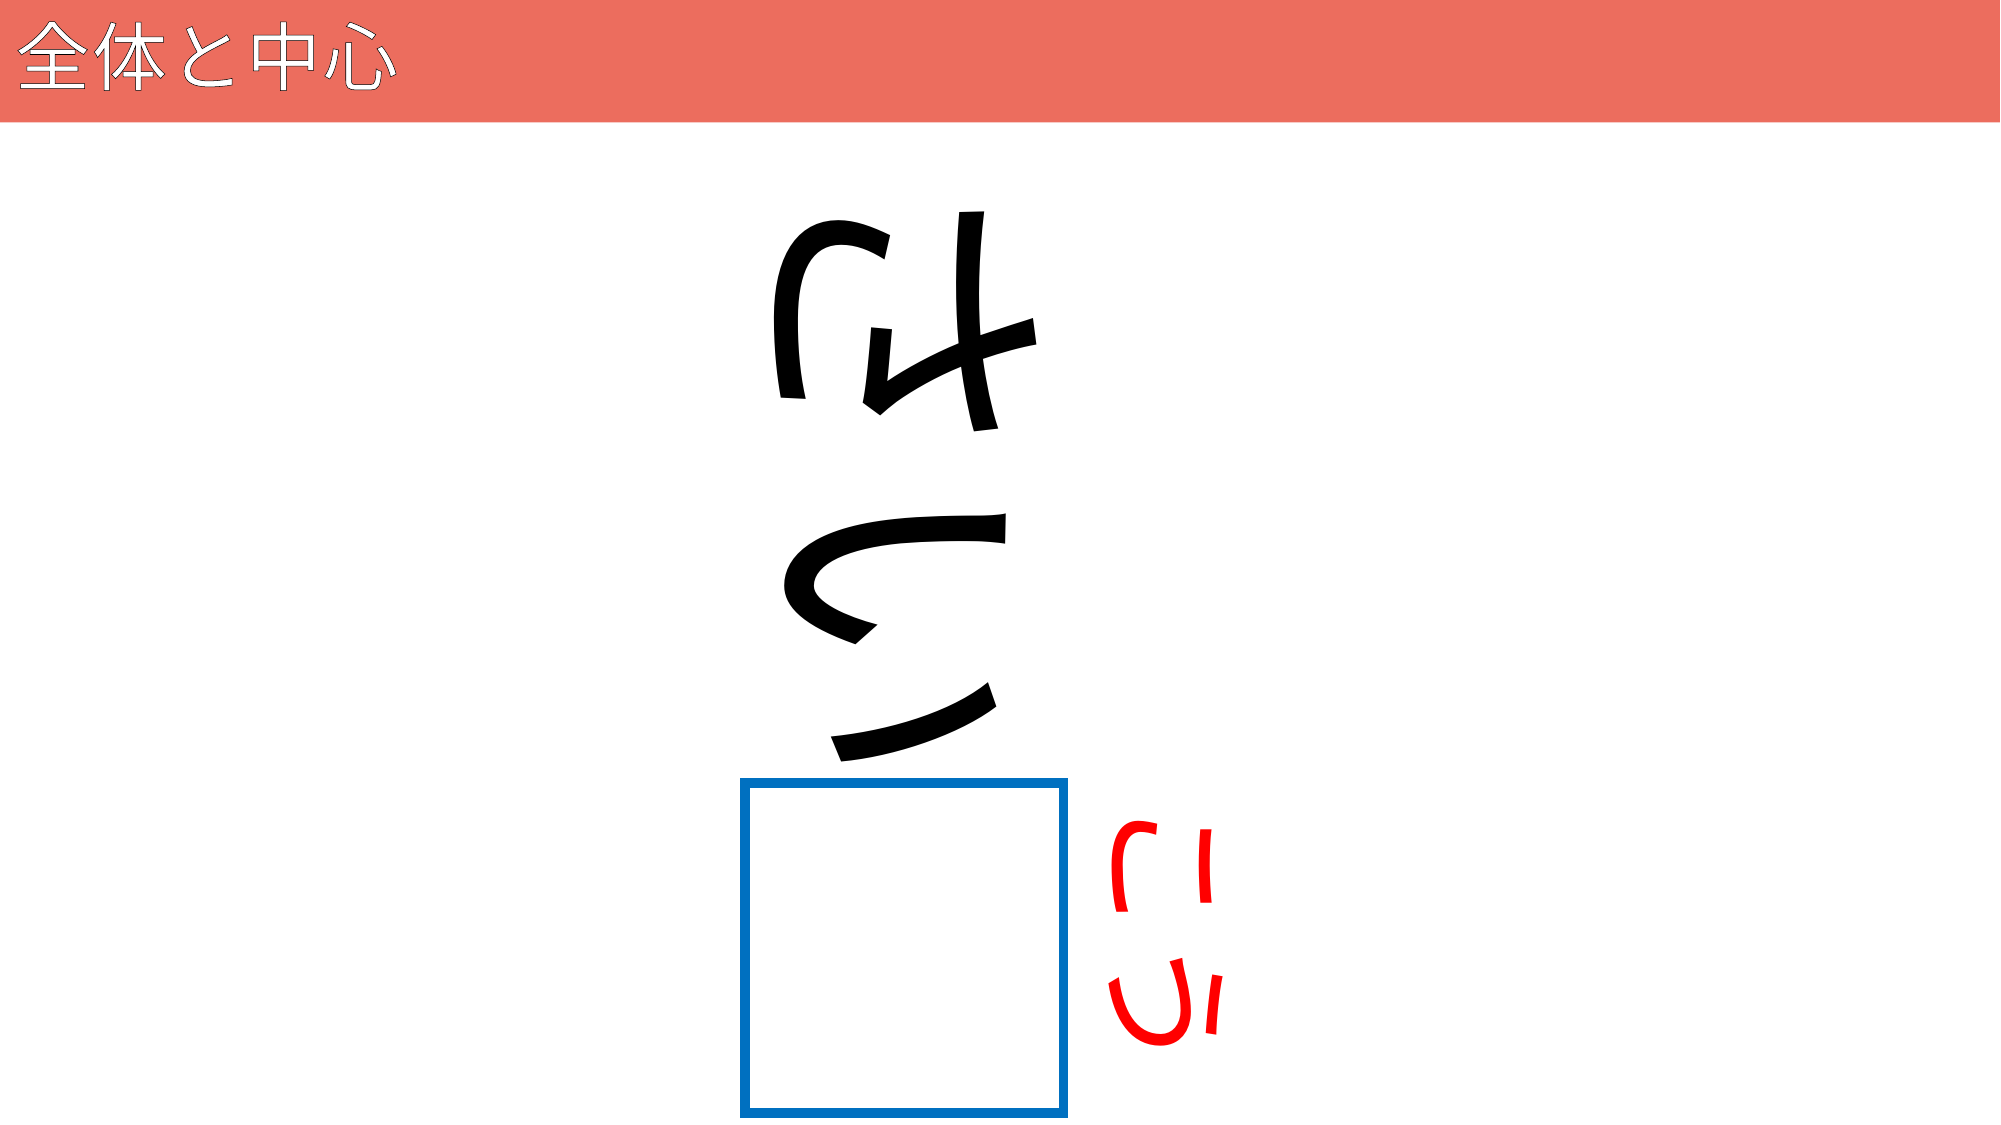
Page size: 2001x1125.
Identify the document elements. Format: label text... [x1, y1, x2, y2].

slide_number 60 [1712, 0, 2000, 123]
text_box [744, 782, 1065, 1114]
text_box さい高 [698, 147, 1108, 1125]
text_box こう [1065, 783, 1261, 1076]
title 全体と中心 [0, 0, 1712, 123]
